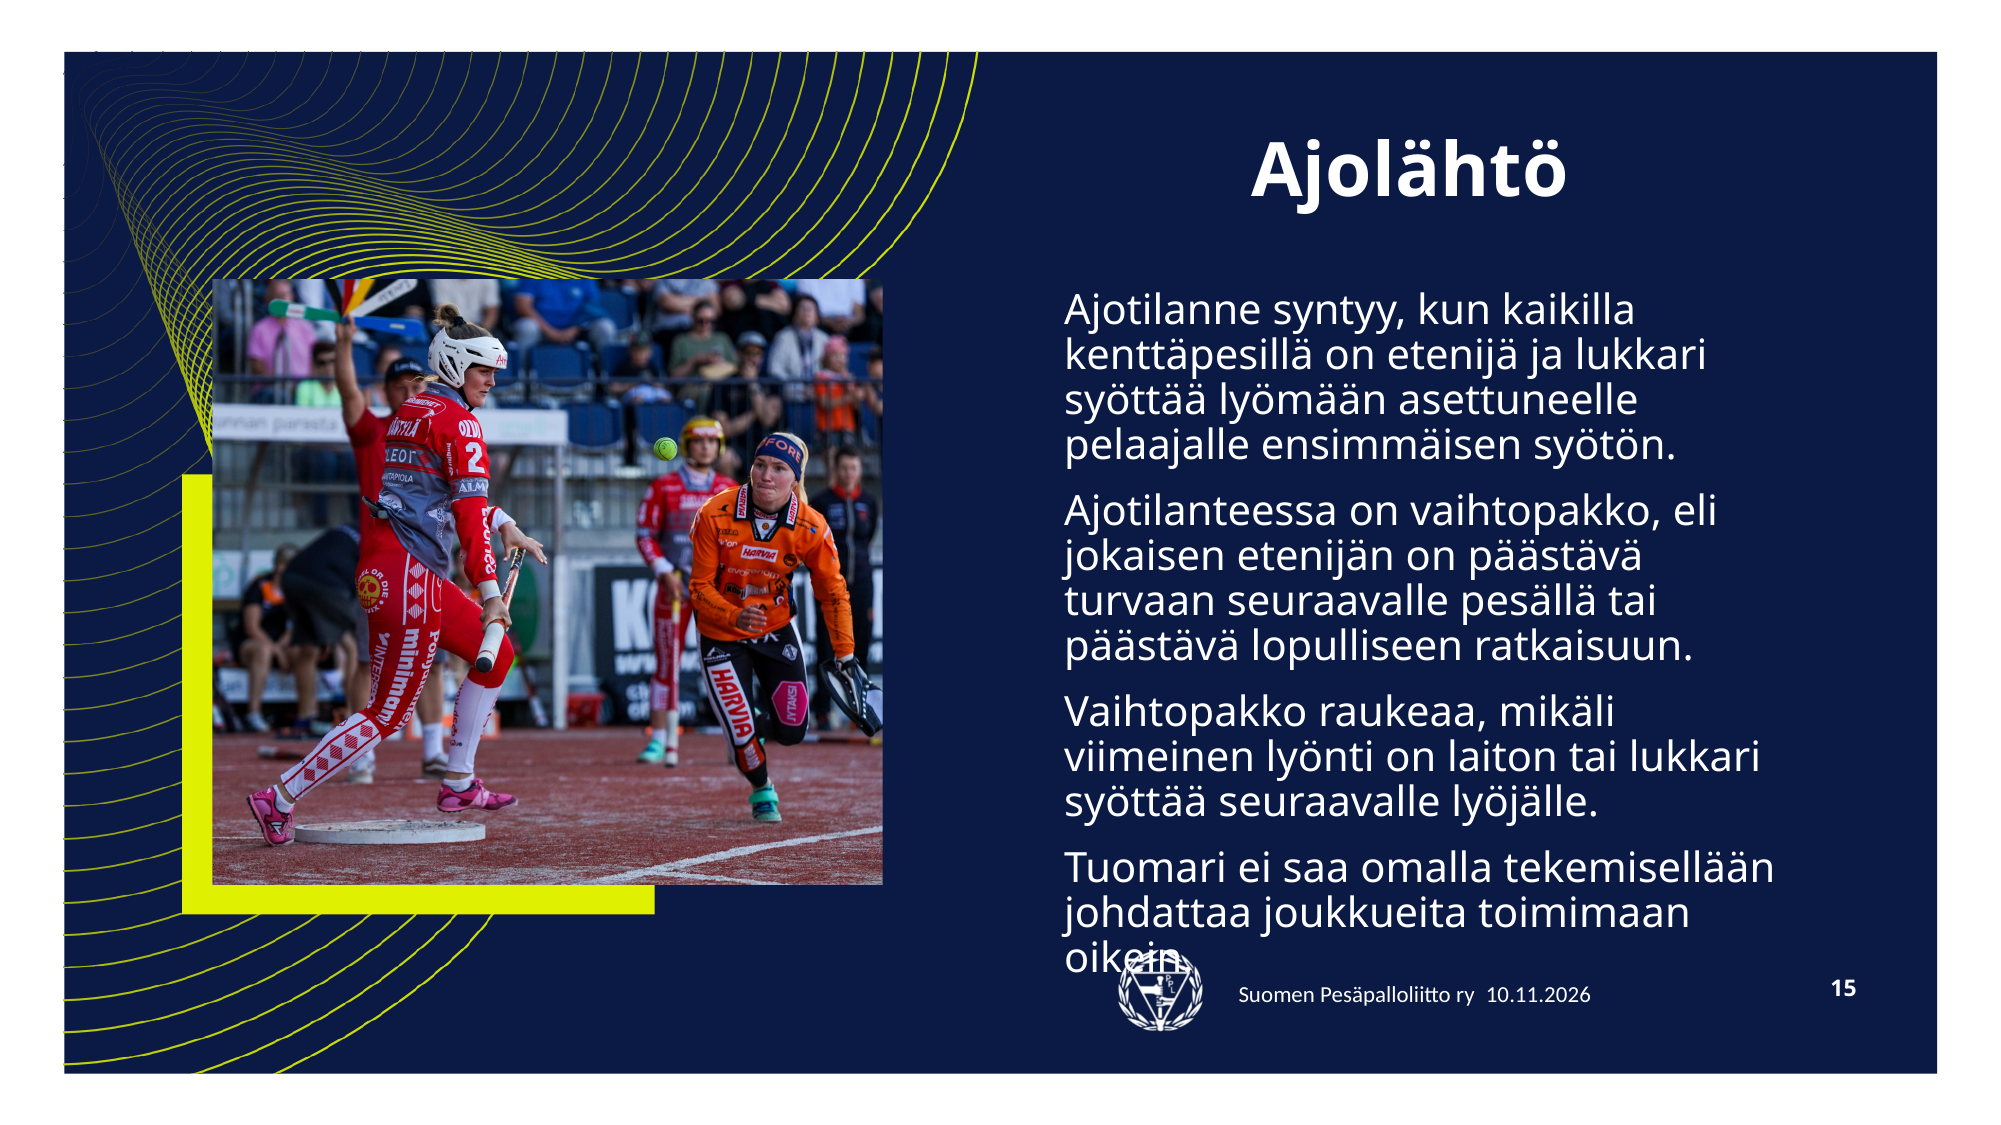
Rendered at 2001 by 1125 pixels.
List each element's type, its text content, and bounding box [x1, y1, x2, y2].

slide_number 15 [1804, 959, 1883, 1020]
picture [1103, 933, 1218, 1048]
list [1117, 524, 1818, 859]
title Ajolähtö [1002, 73, 1818, 272]
picture [63, 51, 1000, 1074]
list Ajotilanne syntyy, kun kaikilla kenttäpesillä on etenijä ja lukkari syöttää lyömään asettuneelle pelaajalle ensimmäisen syötön. Ajotilanteessa on vaihtopakko, eli jokaisen etenijän on päästävä turvaan seuraavalle pesällä tai päästävä lopulliseen ratkaisuun. Vaihtopakko raukeaa, mikäli viimeinen lyönti on laiton tai lukkari syöttää seuraavalle lyöjälle. Tuomari ei saa omalla tekemisellään johdattaa joukkueita toimimaan oikein. [1002, 281, 1818, 499]
